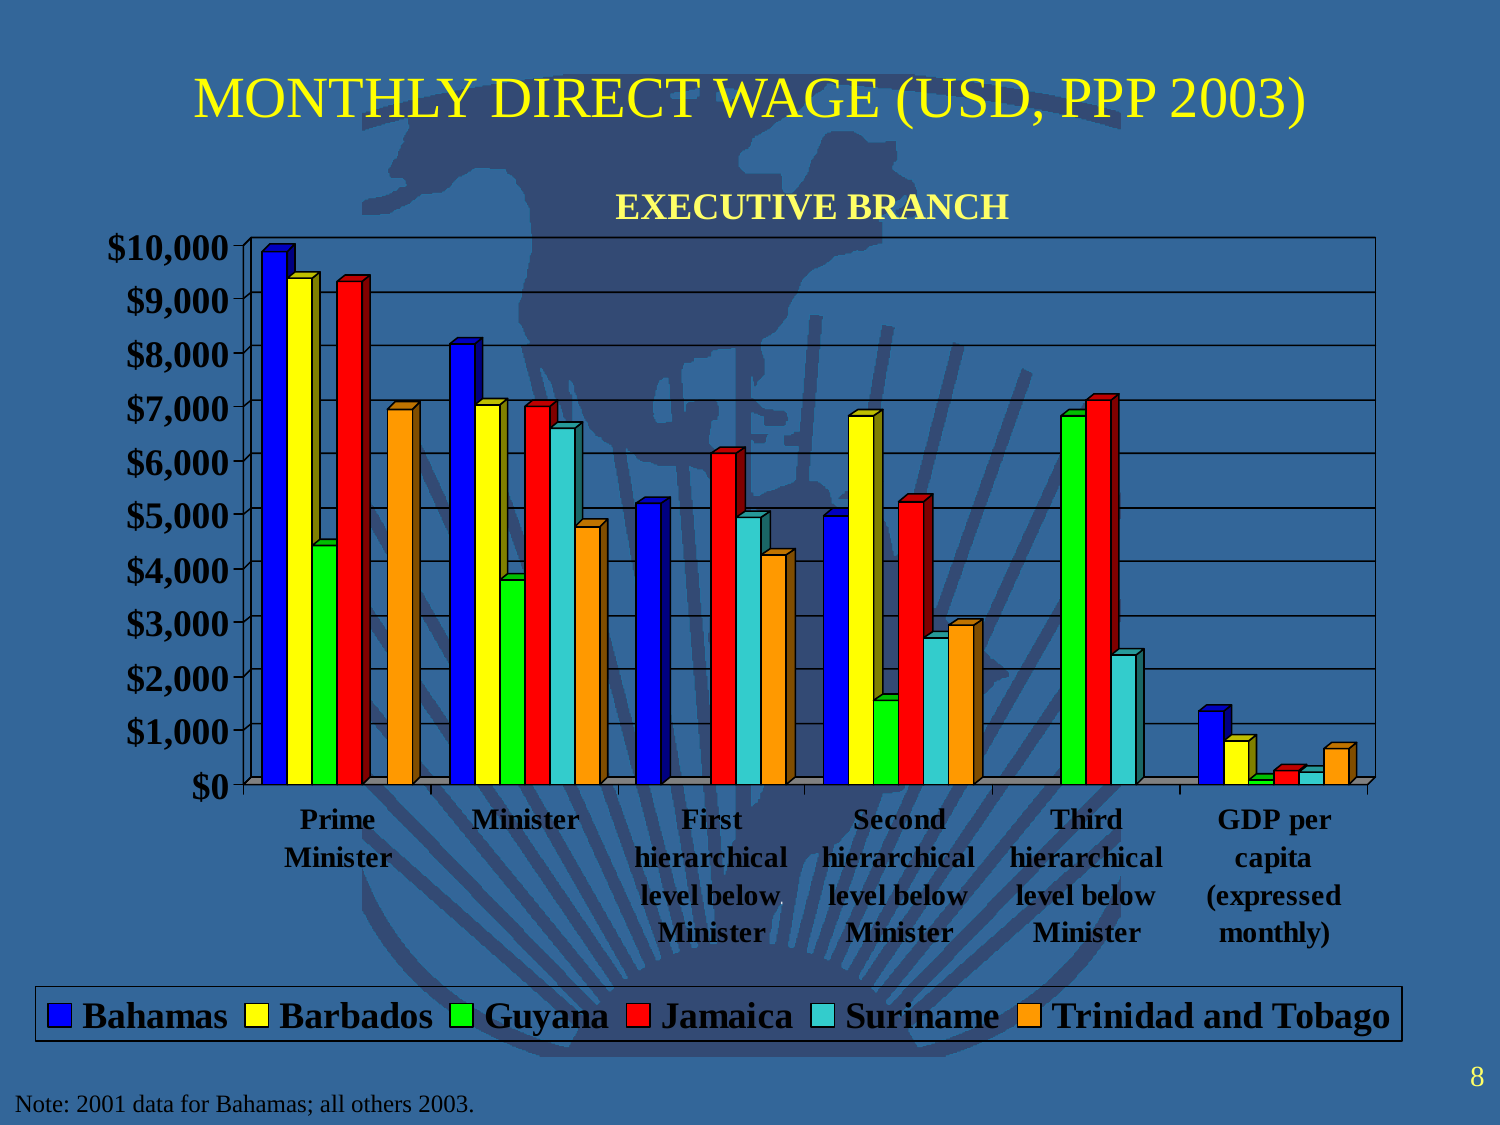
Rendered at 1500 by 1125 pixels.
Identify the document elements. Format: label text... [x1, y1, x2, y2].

title MONTHLY DIRECT WAGE (USD, PPP 2003) [112, 0, 1388, 185]
picture [362, 1050, 1121, 1057]
slide_number 8 [1187, 1057, 1500, 1125]
text_box EXECUTIVE BRANCH [300, 174, 1325, 185]
text_box Note: 2001 data for Bahamas; all others 2003. [0, 1079, 1313, 1125]
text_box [0, 187, 1500, 1050]
